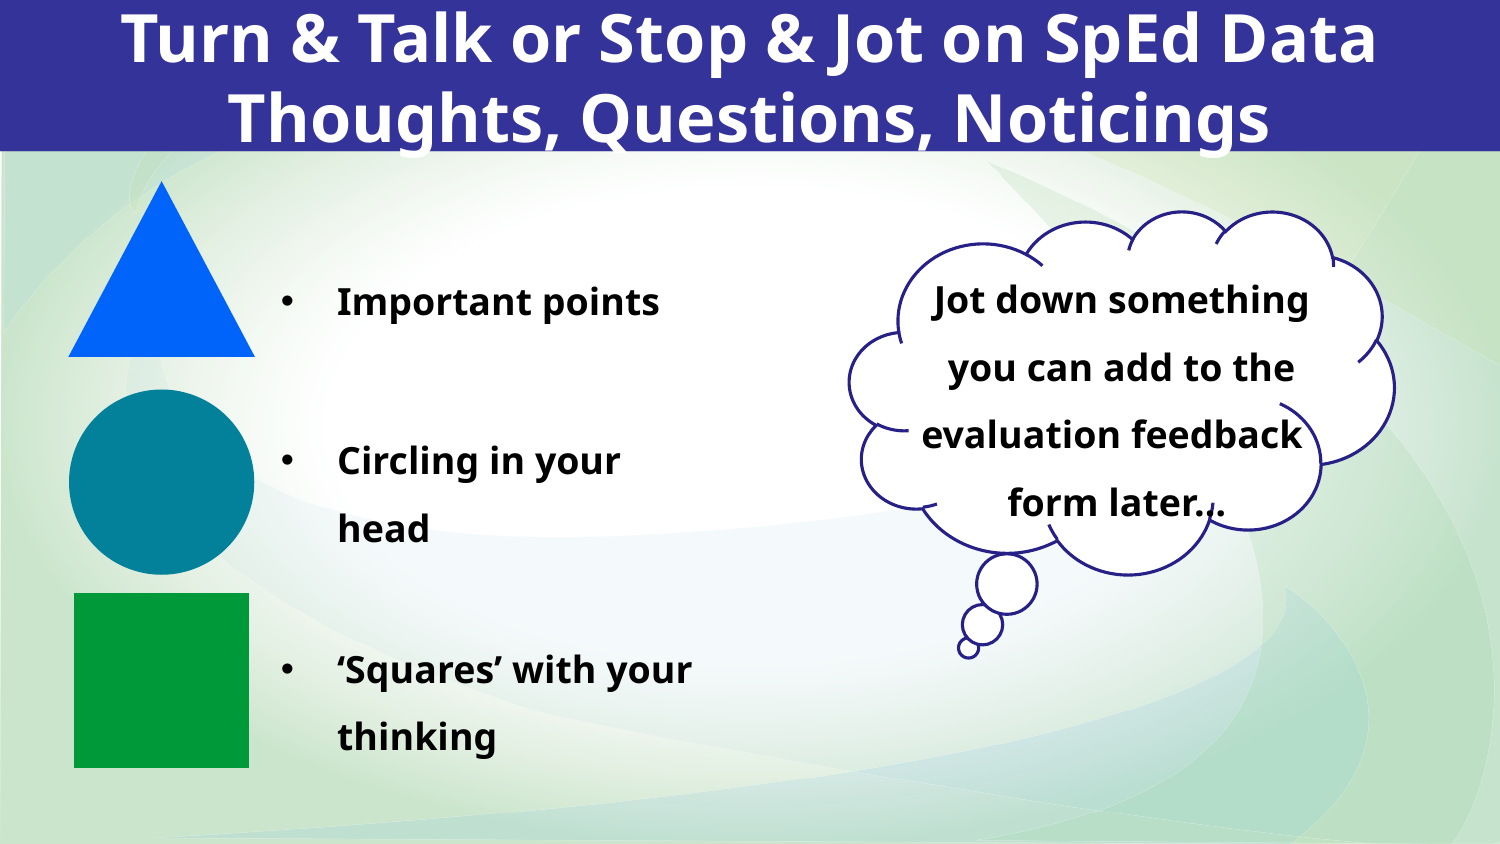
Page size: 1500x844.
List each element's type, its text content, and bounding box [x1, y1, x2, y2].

list Circling in your head [265, 412, 709, 552]
text_box Important points [265, 213, 709, 365]
text_box [848, 288, 905, 510]
text_box [957, 651, 980, 660]
text_box [69, 389, 255, 575]
text_box Jot down something you can add to the evaluation feedback form later… [905, 245, 1339, 651]
text_box [74, 593, 249, 768]
text_box [1031, 210, 1330, 245]
text_box [1339, 258, 1396, 462]
text_box ‘Squares’ with your thinking [265, 599, 833, 783]
text_box [68, 181, 255, 357]
title Turn & Talk or Stop & Jot on SpEd Data Thoughts, Questions, Noticings [0, 0, 1500, 152]
